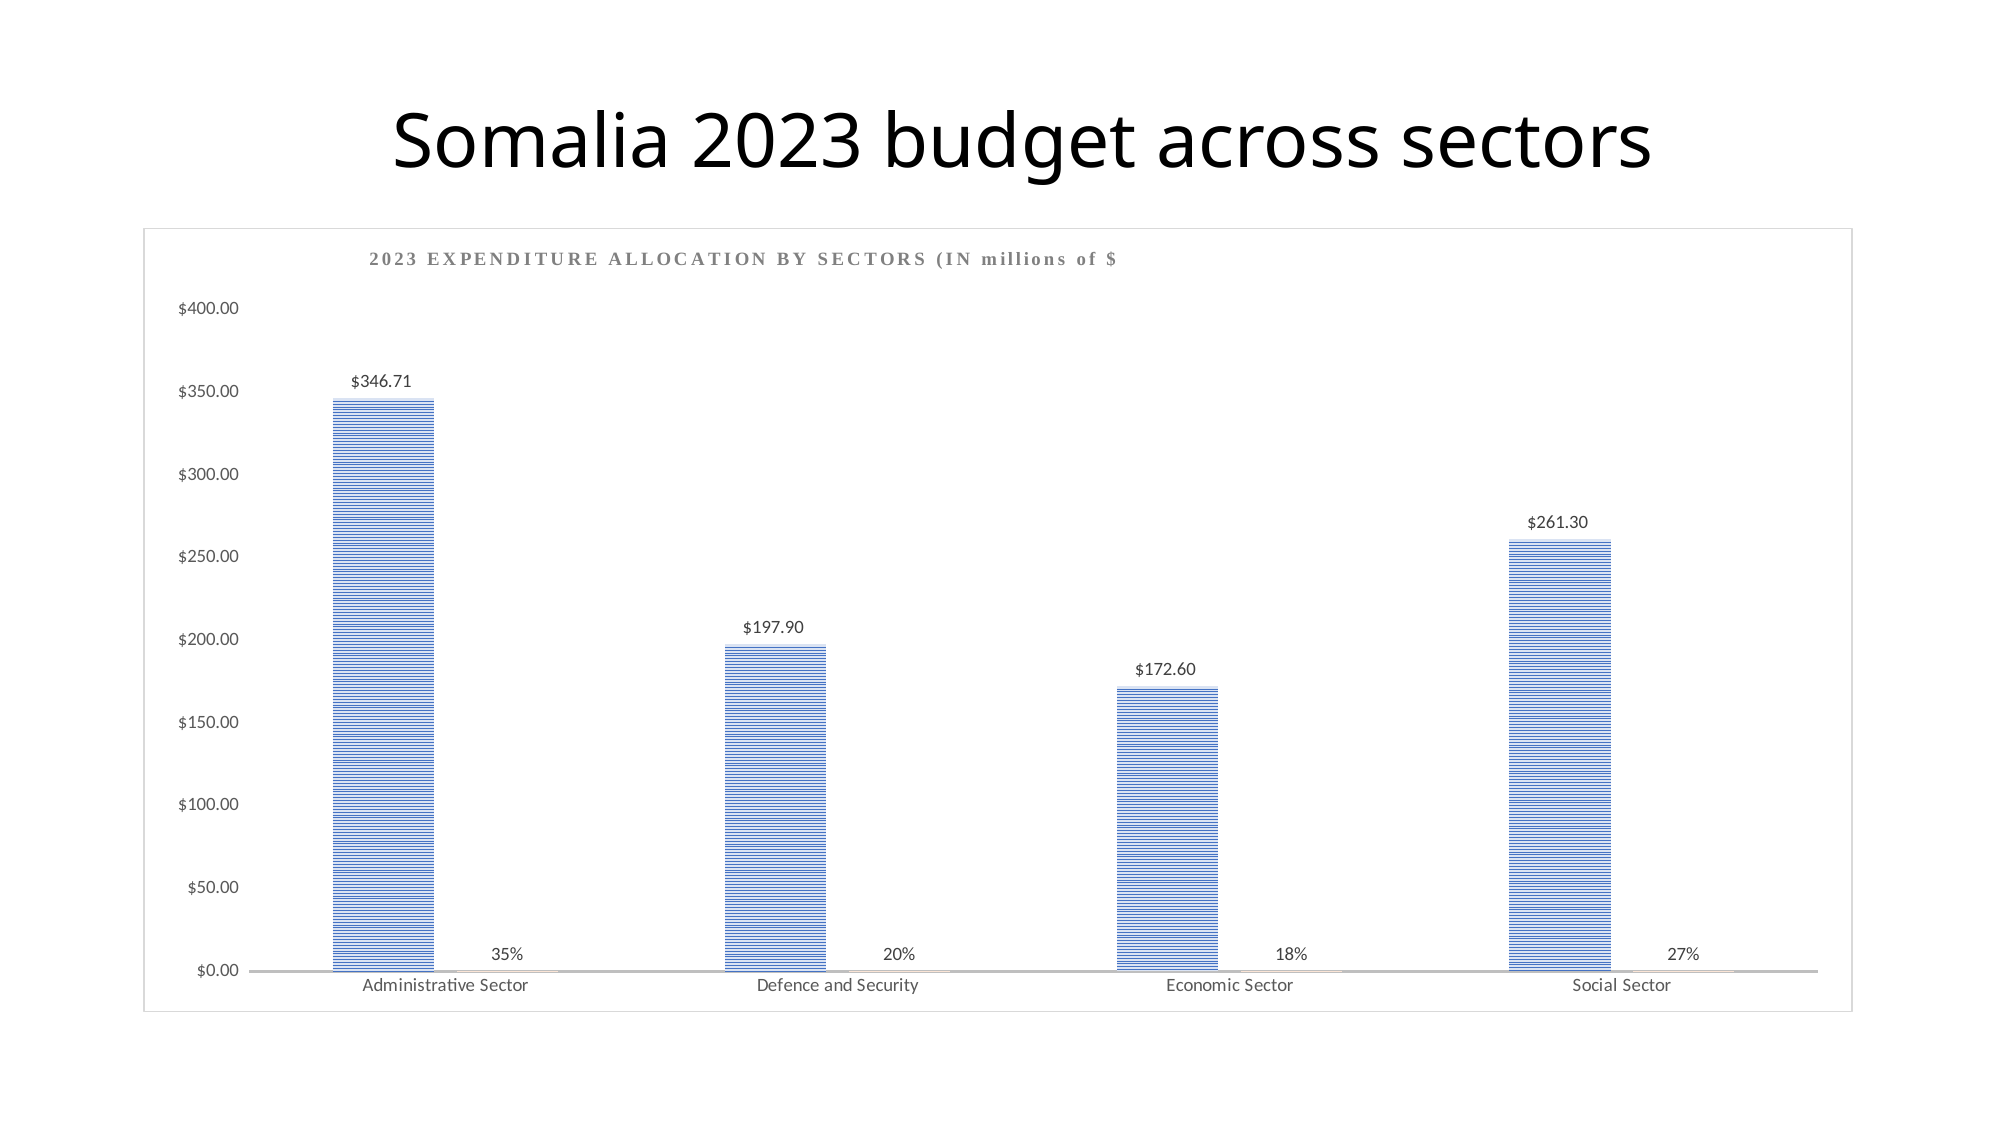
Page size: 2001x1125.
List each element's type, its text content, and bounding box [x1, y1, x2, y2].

chart [142, 227, 1853, 1013]
title Somalia 2023 budget across sectors [205, 59, 1842, 227]
